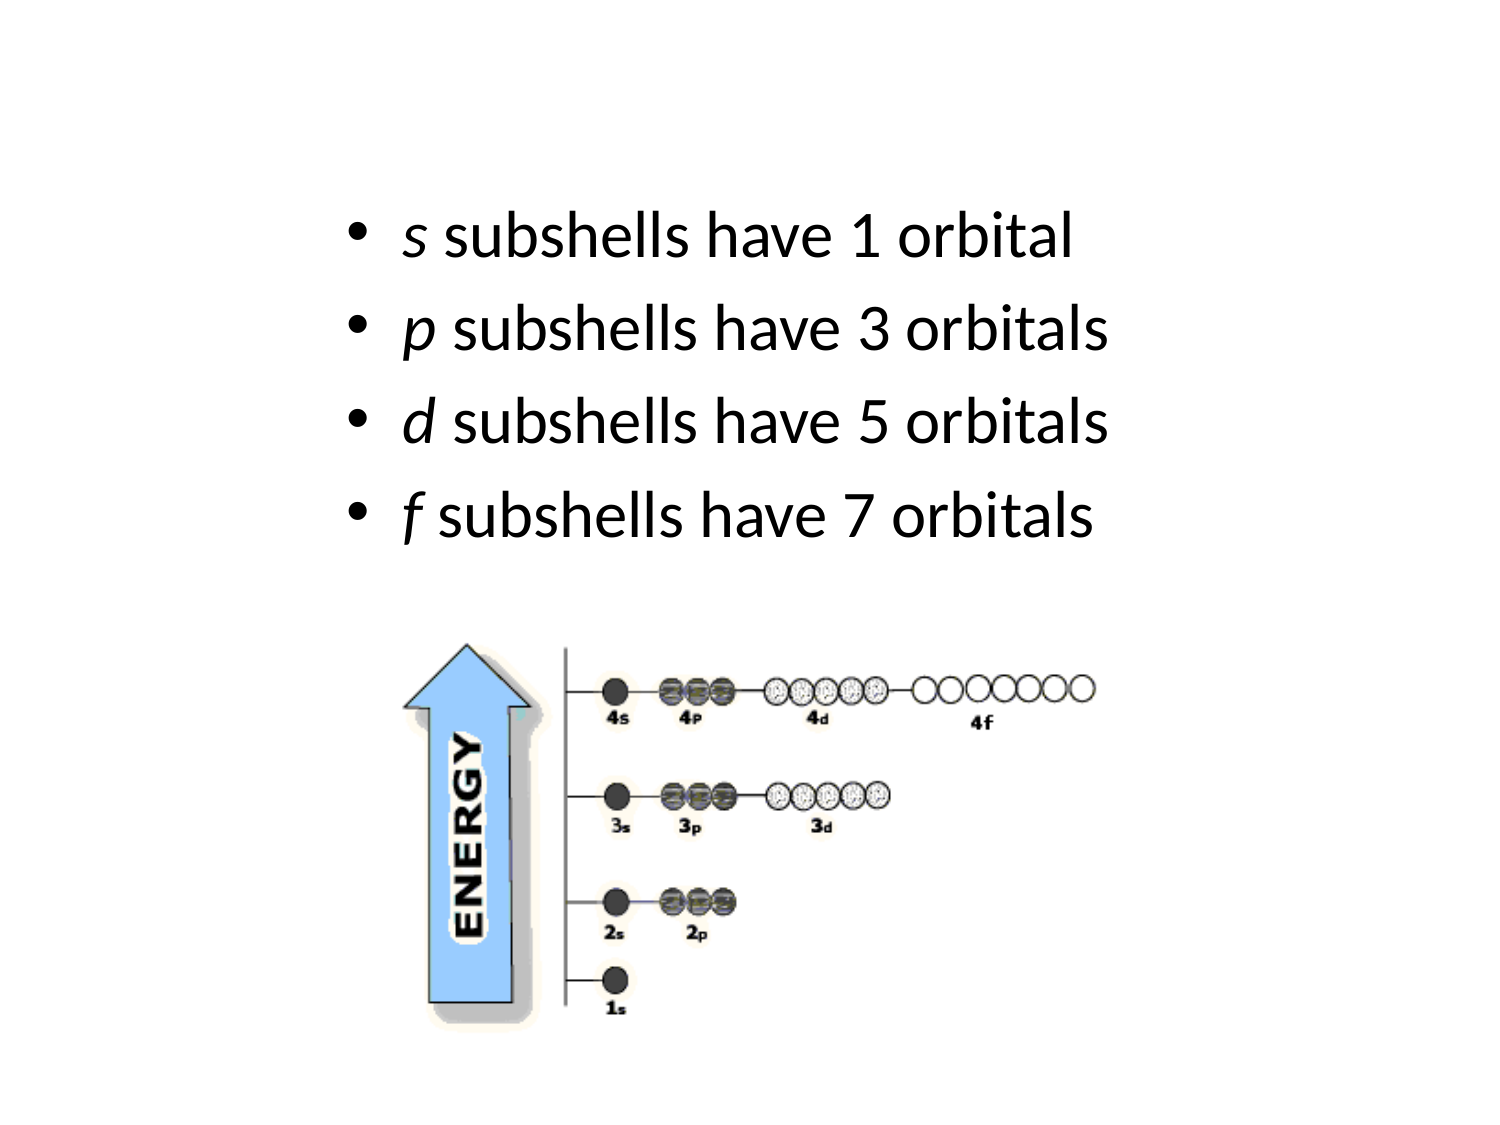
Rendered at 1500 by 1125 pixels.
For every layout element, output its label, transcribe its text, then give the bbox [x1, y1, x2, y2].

picture [401, 618, 1100, 1035]
text_box s subshells have 1 orbital p subshells have 3 orbitals d subshells have 5 orbitals f subshells have 7 orbitals [331, 183, 1152, 573]
